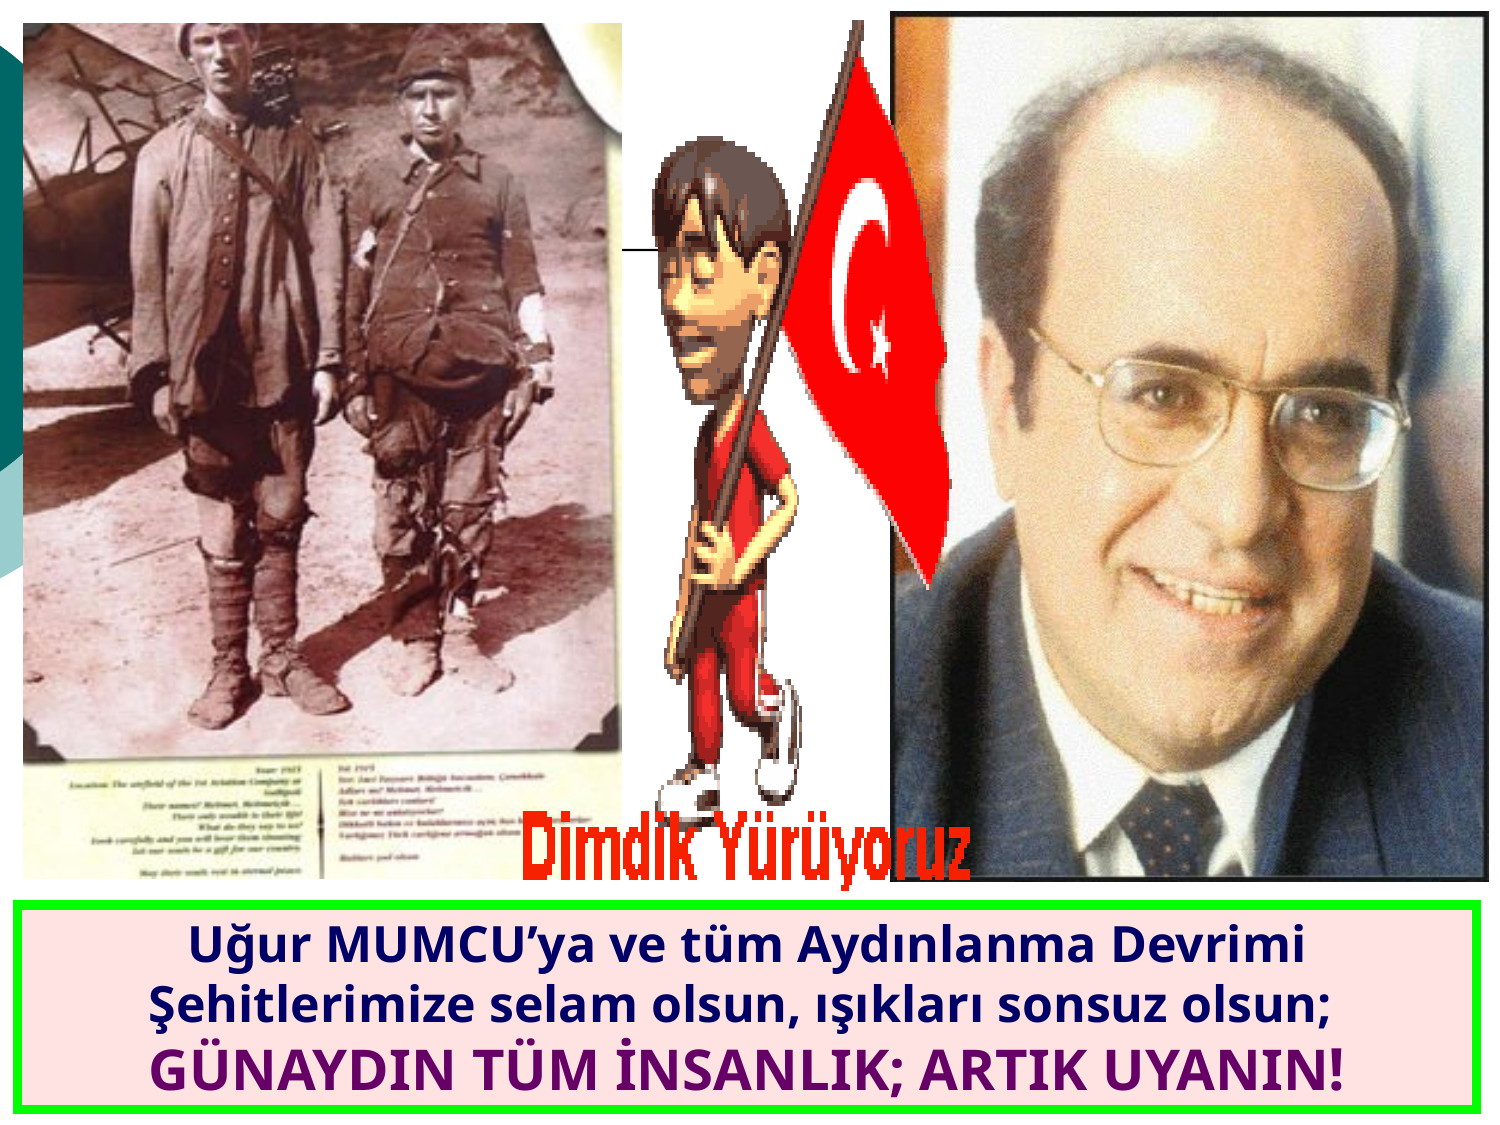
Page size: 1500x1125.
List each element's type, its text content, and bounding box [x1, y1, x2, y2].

text_box Uğur MUMCU’ya ve tüm Aydınlanma Devrimi Şehitlerimize selam olsun, ışıkları sonsuz olsun; GÜNAYDIN TÜM İNSANLIK; ARTIK UYANIN! [17, 904, 1477, 1110]
picture [23, 0, 1489, 891]
